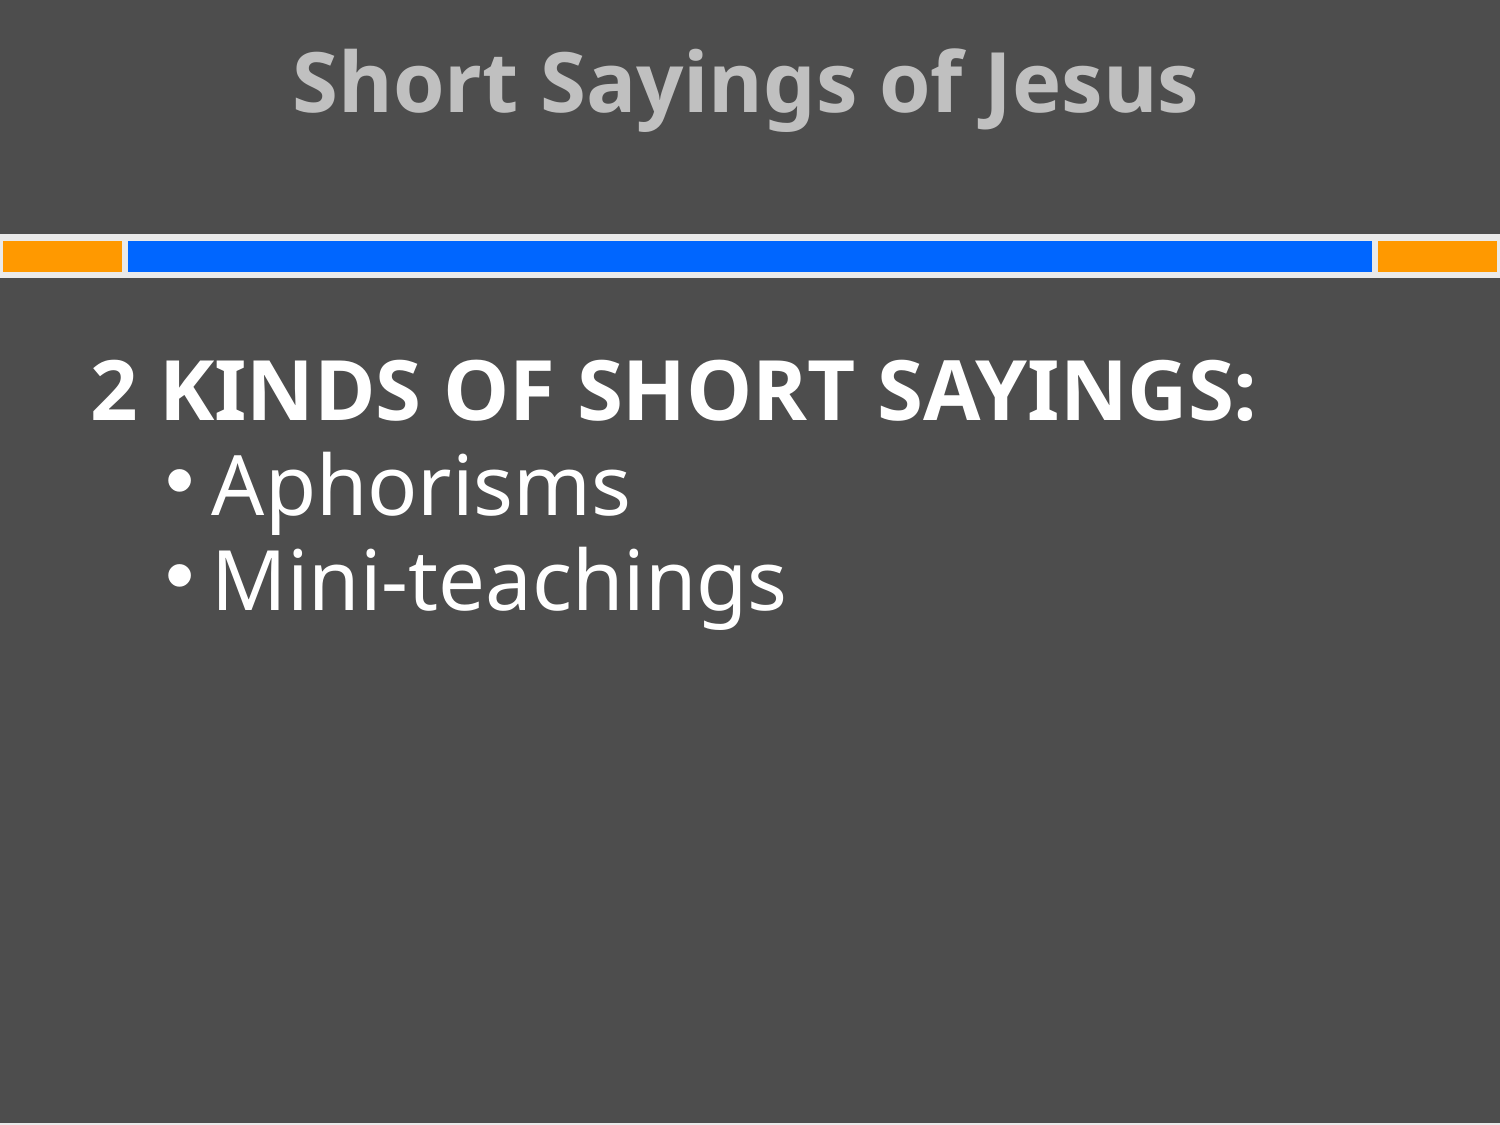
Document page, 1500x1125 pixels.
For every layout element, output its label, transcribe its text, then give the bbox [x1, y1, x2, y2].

text_box Short Sayings of Jesus [0, 45, 1500, 213]
list 2 KINDS OF SHORT SAYINGS: Aphorisms Mini-teachings [74, 357, 1500, 1101]
